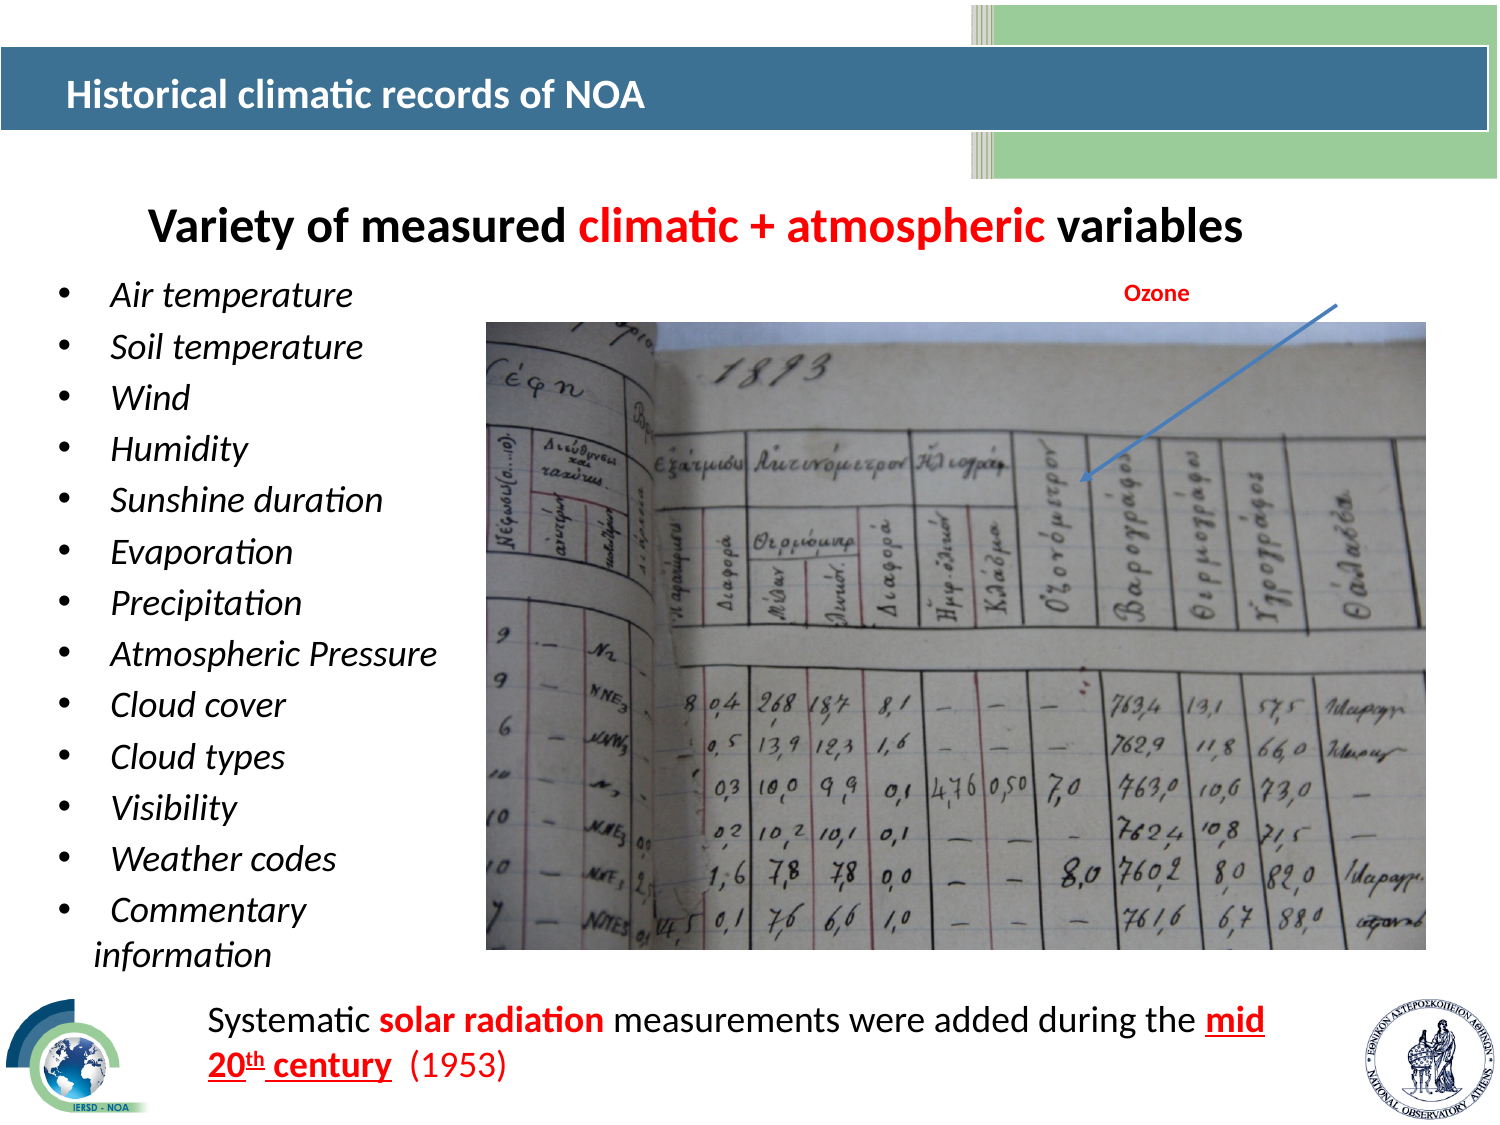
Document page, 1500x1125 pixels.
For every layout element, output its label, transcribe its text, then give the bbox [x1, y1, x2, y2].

text_box Systematic solar radiation measurements were added during the mid 20th century (1953) [192, 987, 1331, 1093]
text_box Air temperature Soil temperature Wind Humidity Sunshine duration Evaporation Precipitation Atmospheric Pressure Cloud cover Cloud types Visibility Weather codes Commentary information [43, 262, 499, 983]
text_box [1079, 304, 1338, 483]
text_box Variety of measured climatic + atmospheric variables [133, 185, 1415, 260]
picture [0, 991, 161, 1125]
text_box Ozone [1109, 268, 1358, 314]
text_box Historical climatic records of NOA [51, 59, 670, 125]
picture [1359, 992, 1500, 1125]
picture [486, 322, 1426, 951]
